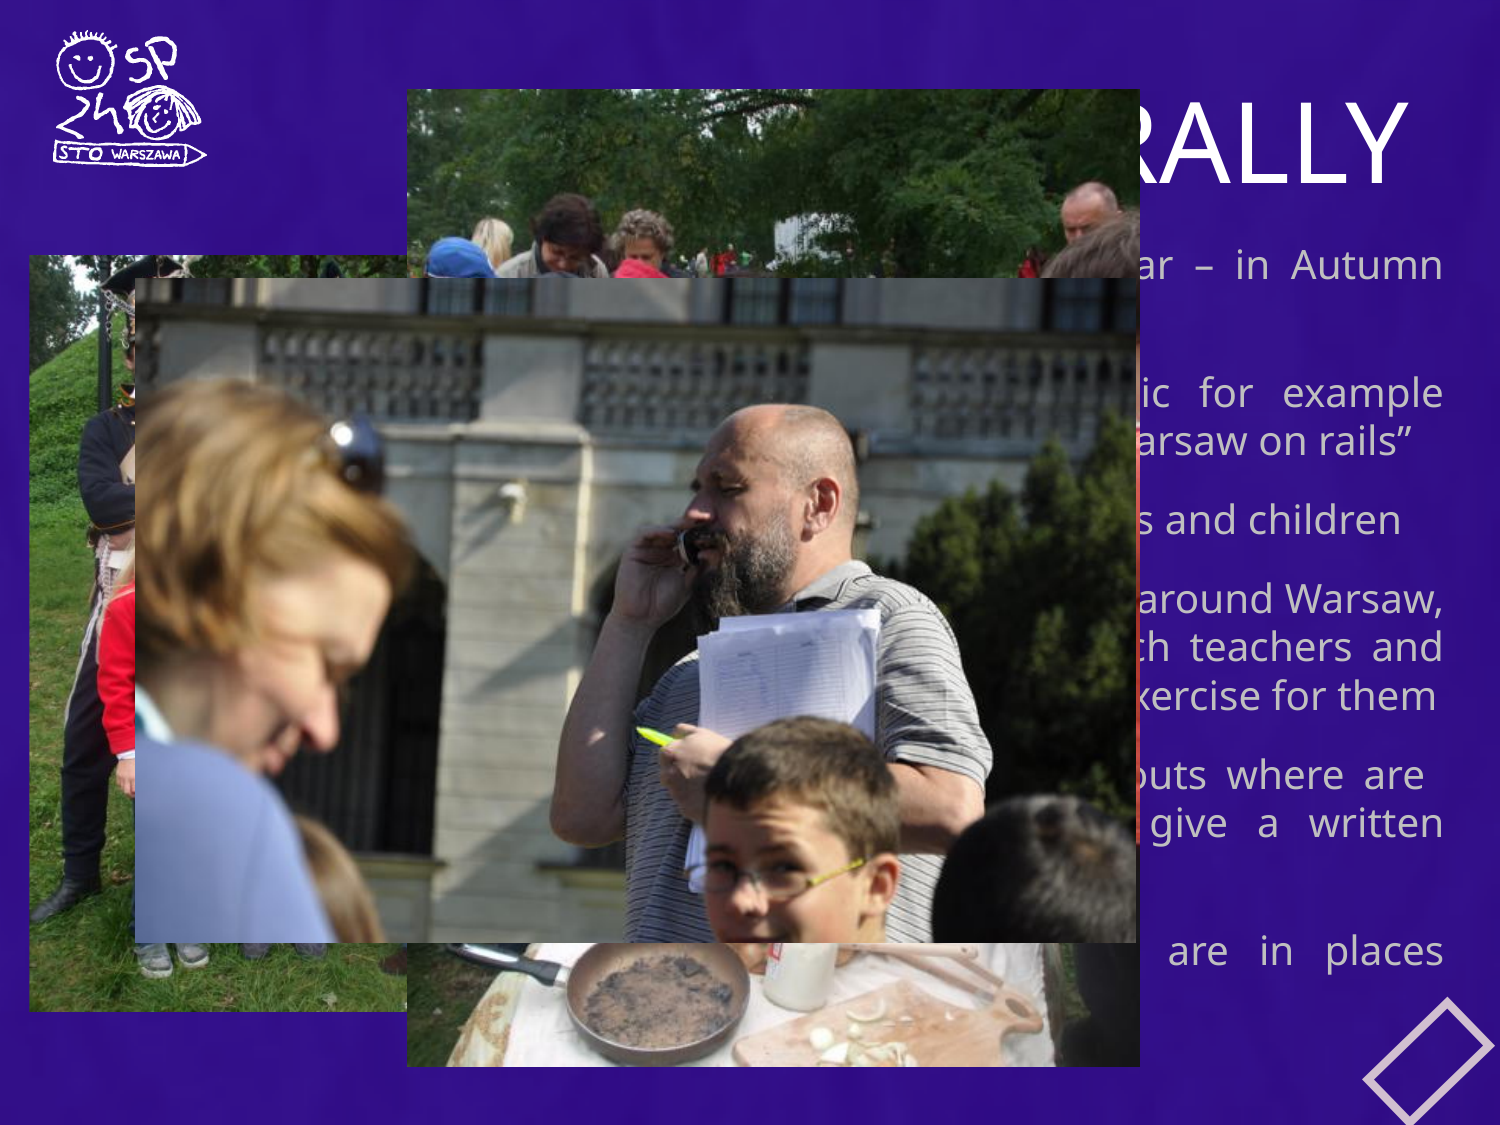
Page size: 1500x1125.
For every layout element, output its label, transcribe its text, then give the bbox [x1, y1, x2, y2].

picture [29, 89, 1140, 1067]
title Family rally [206, 45, 1425, 233]
picture [52, 30, 207, 168]
list It takes place twice a year – in Autumn and in Spring It always has some topic for example „Palaces of Warsaw” or „Warsaw on rails” Teams are made of parents and children Its participants must walk around Warsaw, visit some points on which teachers and students prepares some exercise for them They also must do handouts where are questions that need to give a written answer Anwers to all questions are in places which are marked on map [1145, 231, 1461, 1040]
